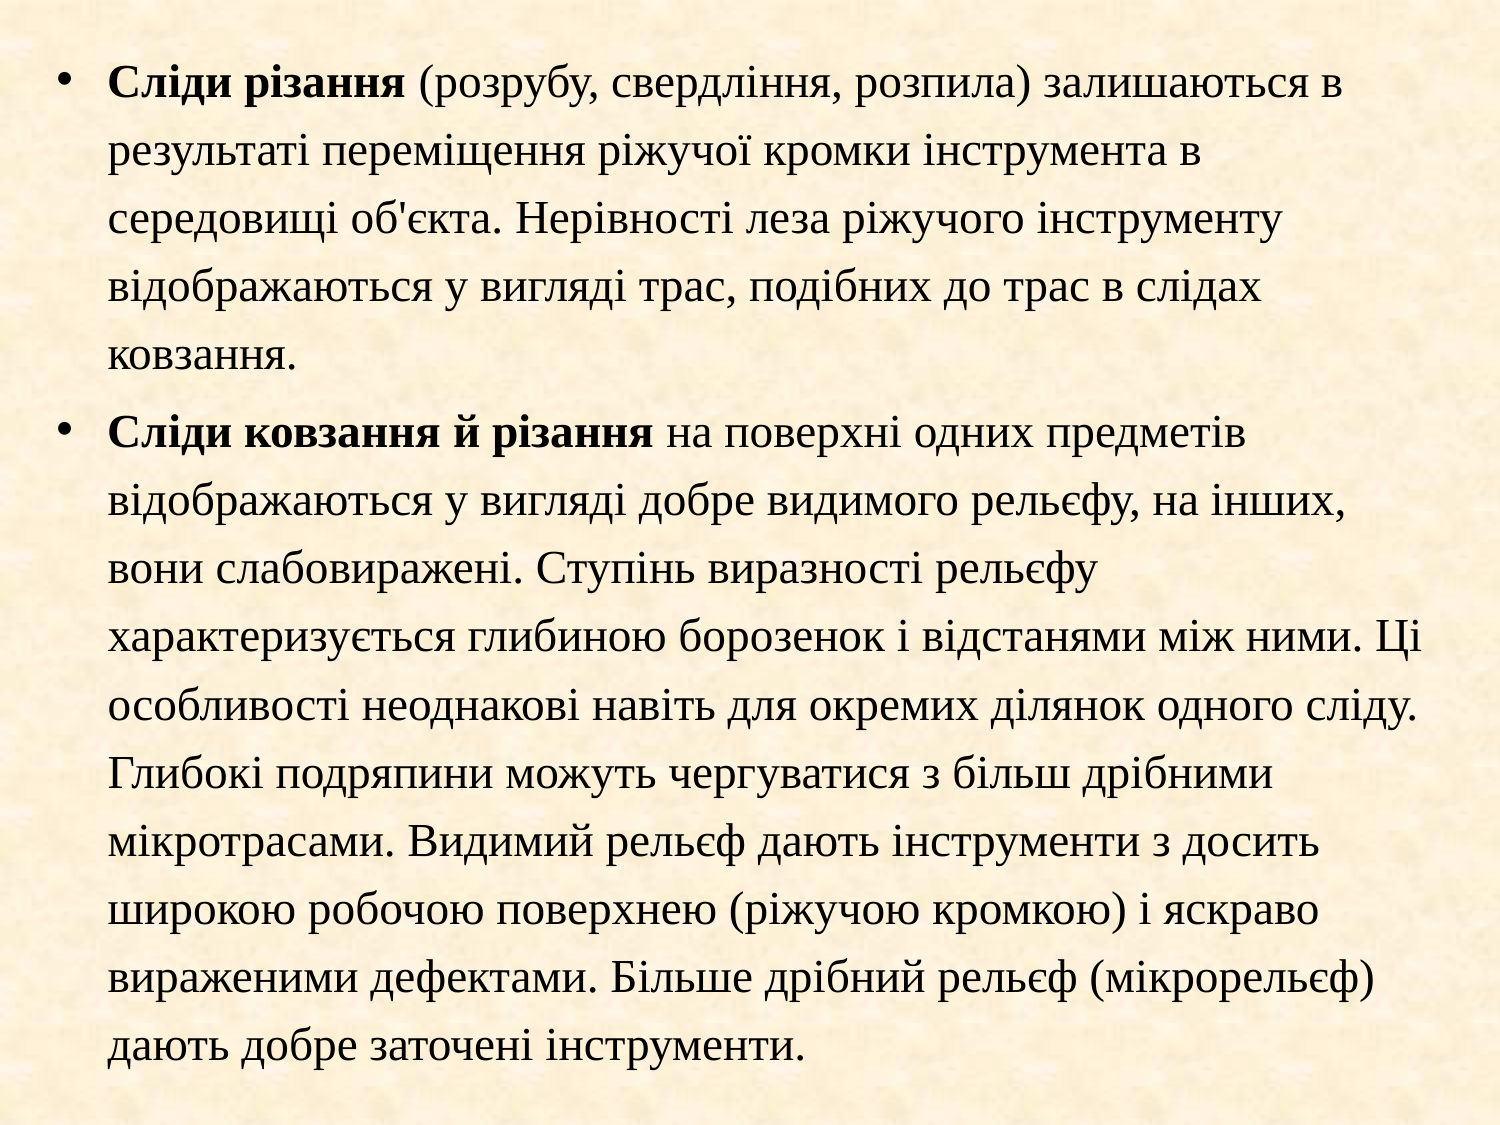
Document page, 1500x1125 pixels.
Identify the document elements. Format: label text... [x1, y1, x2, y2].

list Сліди різання (розрубу, свердління, розпила) залишаються в результаті переміщення ріжучої кромки інструмента в середовищі об'єкта. Нерівності леза ріжучого інструменту відображаються у вигляді трас, подібних до трас в слідах ковзання. Сліди ковзання й різання на поверхні одних предметів відображаються у вигляді добре видимого рельєфу, на інших, вони слабовиражені. Ступінь виразності рельєфу характеризується глибиною борозенок і відстанями між ними. Ці особливості неоднакові навіть для окремих ділянок одного сліду. Глибокі подряпини можуть чергуватися з більш дрібними мікротрасами. Видимий рельєф дають інструменти з досить широкою робочою поверхнею (ріжучою кромкою) і яскраво вираженими дефектами. Більше дрібний рельєф (мікрорельєф) дають добре заточені інструменти. [41, 30, 1459, 1083]
picture [0, 0, 1500, 1125]
